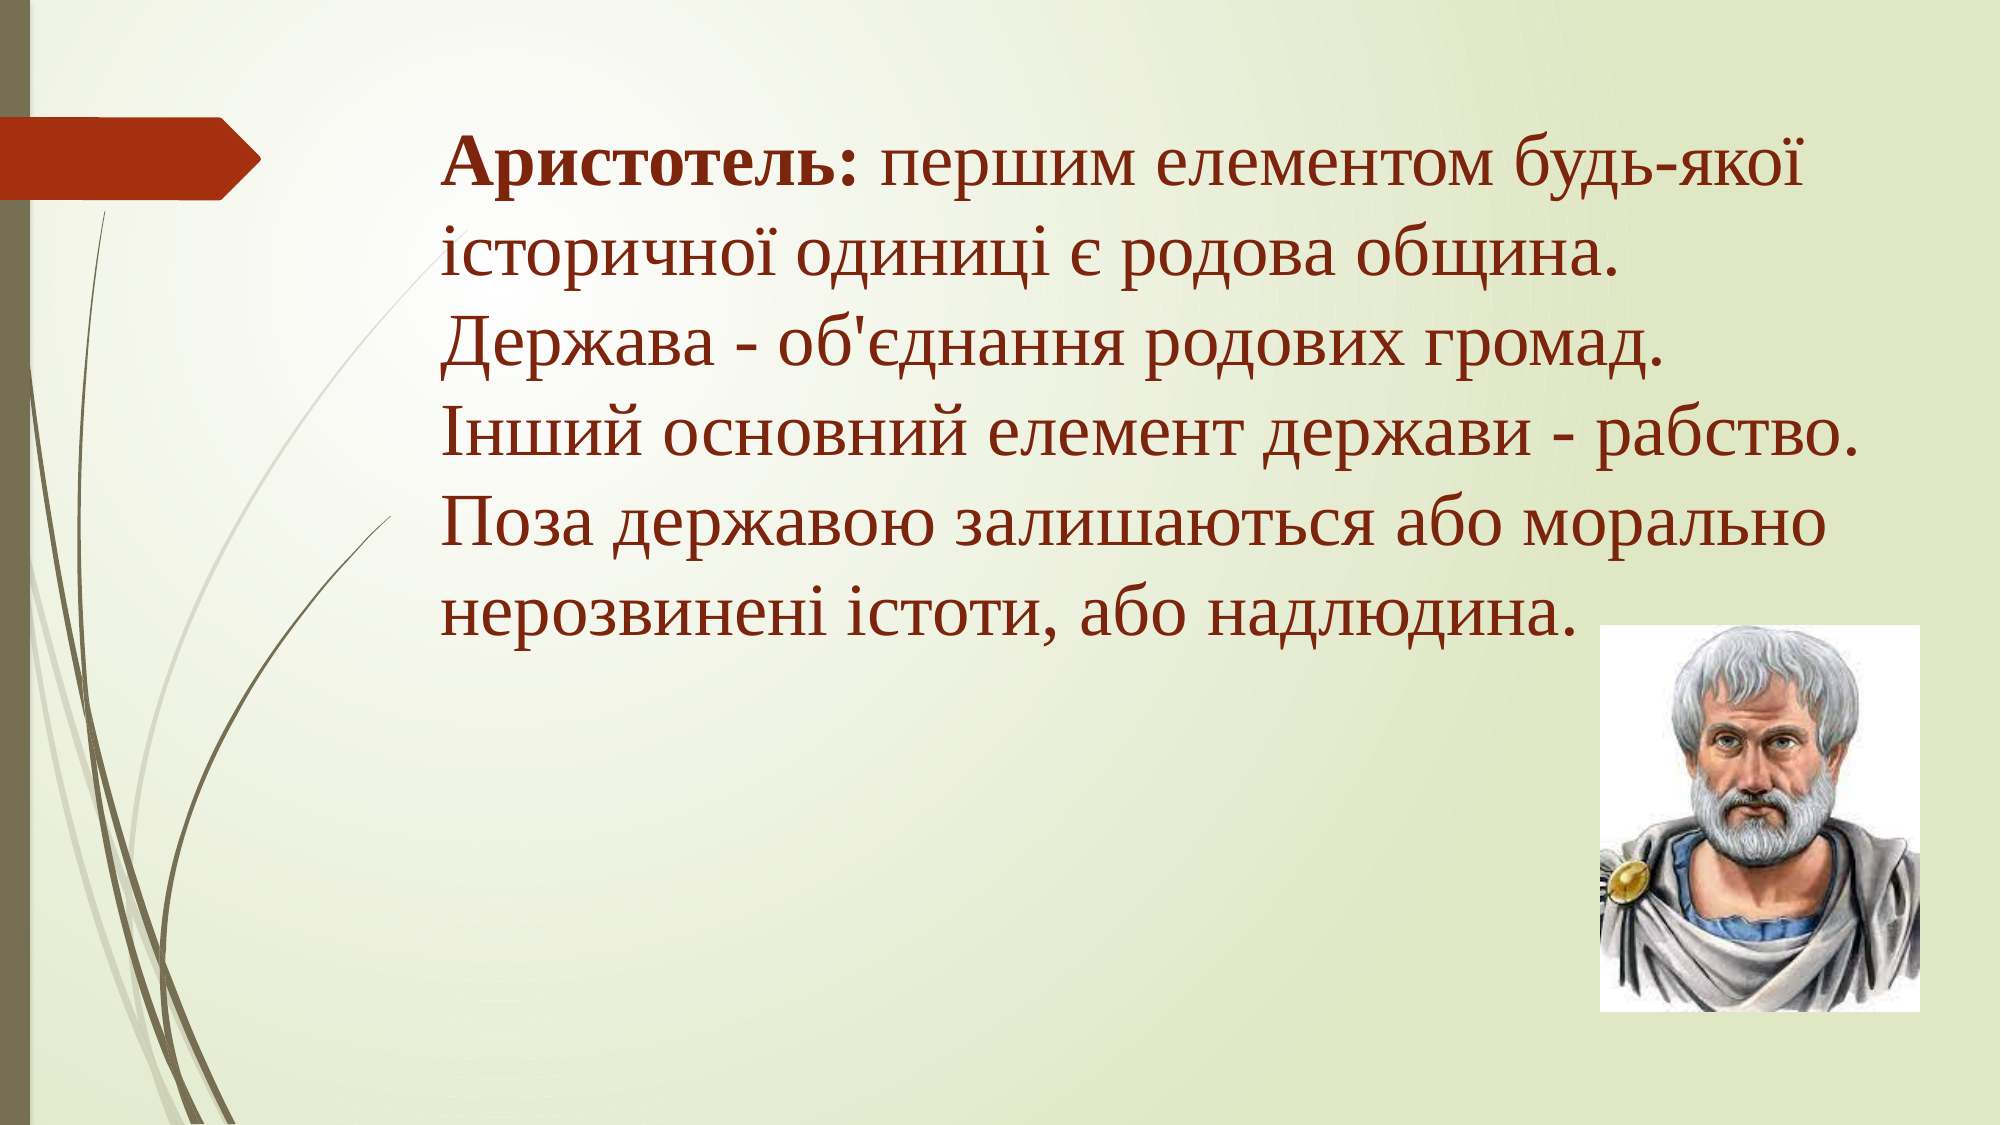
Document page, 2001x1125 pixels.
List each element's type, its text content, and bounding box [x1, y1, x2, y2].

title Аристотель: першим елементом будь-якої історичної одиниці є родова община. Держава - об'єднання родових громад. Інший основний елемент держави - рабство. Поза державою залишаються або морально нерозвинені істоти, або надлюдина. [425, 102, 1888, 1012]
picture [1600, 625, 1920, 1012]
